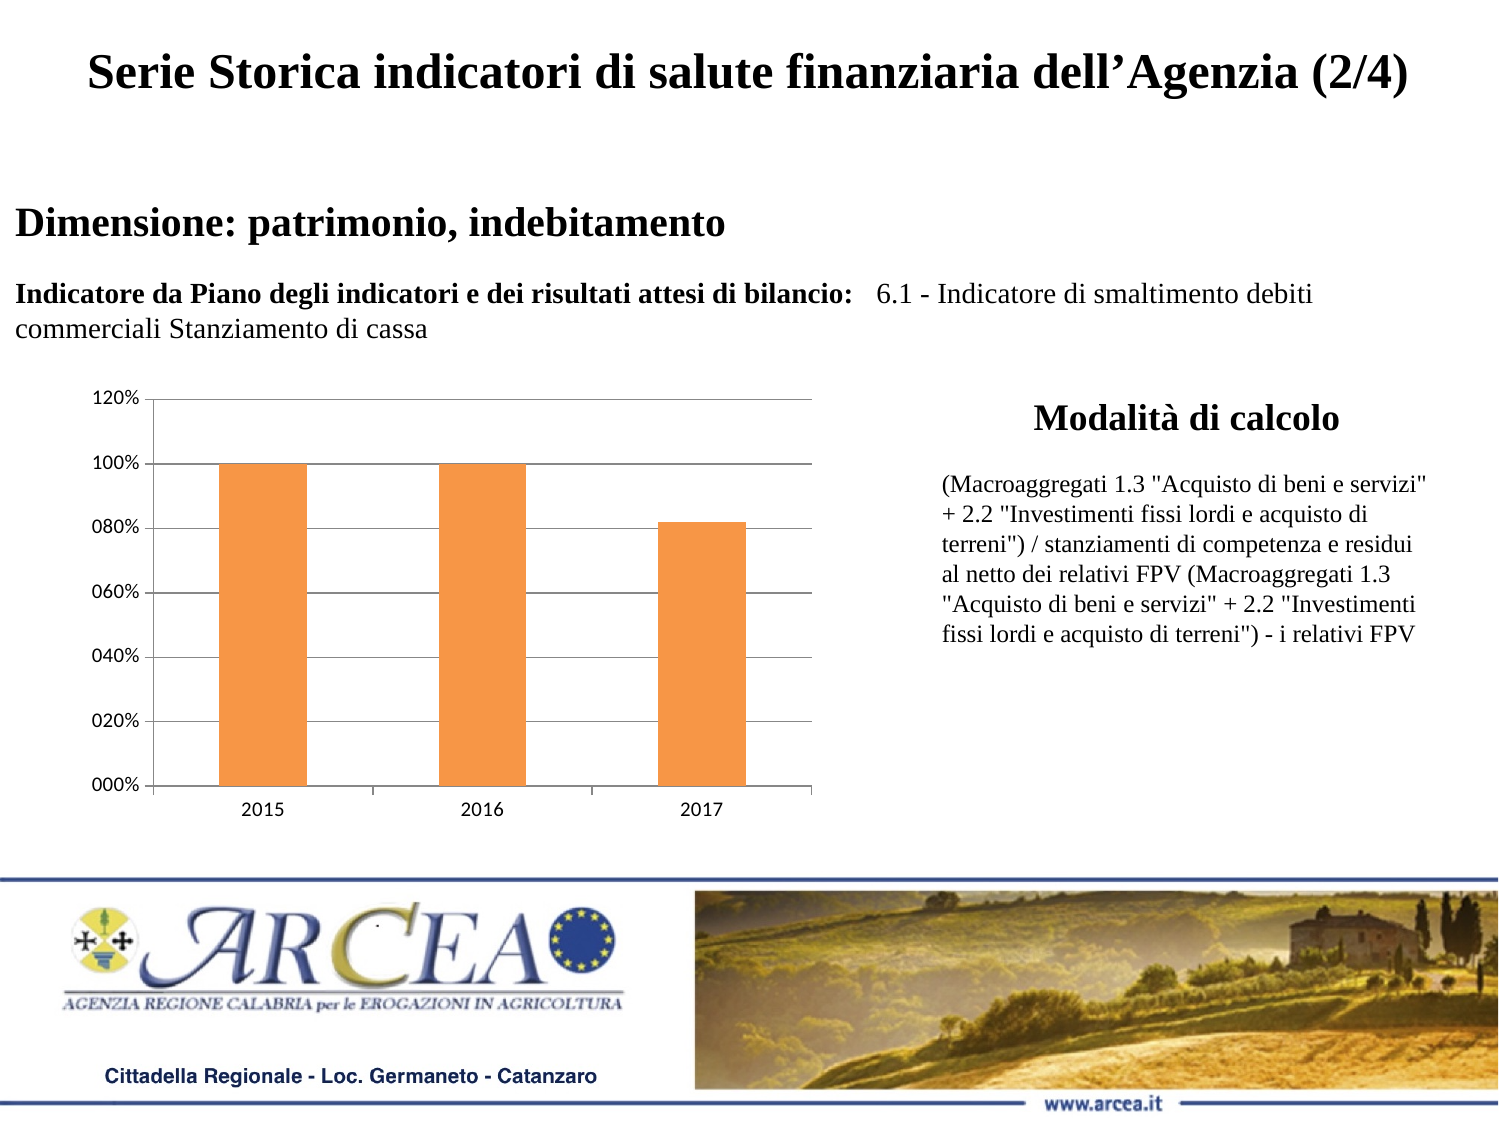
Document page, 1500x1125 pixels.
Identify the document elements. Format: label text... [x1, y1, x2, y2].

text_box Dimensione: patrimonio, indebitamento Indicatore da Piano degli indicatori e dei risultati attesi di bilancio: 6.1 - Indicatore di smaltimento debiti commerciali Stanziamento di cassa [0, 186, 1447, 352]
chart [76, 380, 827, 831]
picture [0, 871, 1499, 1125]
text_box Modalità di calcolo (Macroaggregati 1.3 "Acquisto di beni e servizi" + 2.2 "Investimenti fissi lordi e acquisto di terreni") / stanziamenti di competenza e residui al netto dei relativi FPV (Macroaggregati 1.3 "Acquisto di beni e servizi" + 2.2 "Investimenti fissi lordi e acquisto di terreni") - i relativi FPV [927, 385, 1447, 655]
text_box Serie Storica indicatori di salute finanziaria dell’Agenzia (2/4) [14, 30, 1483, 166]
